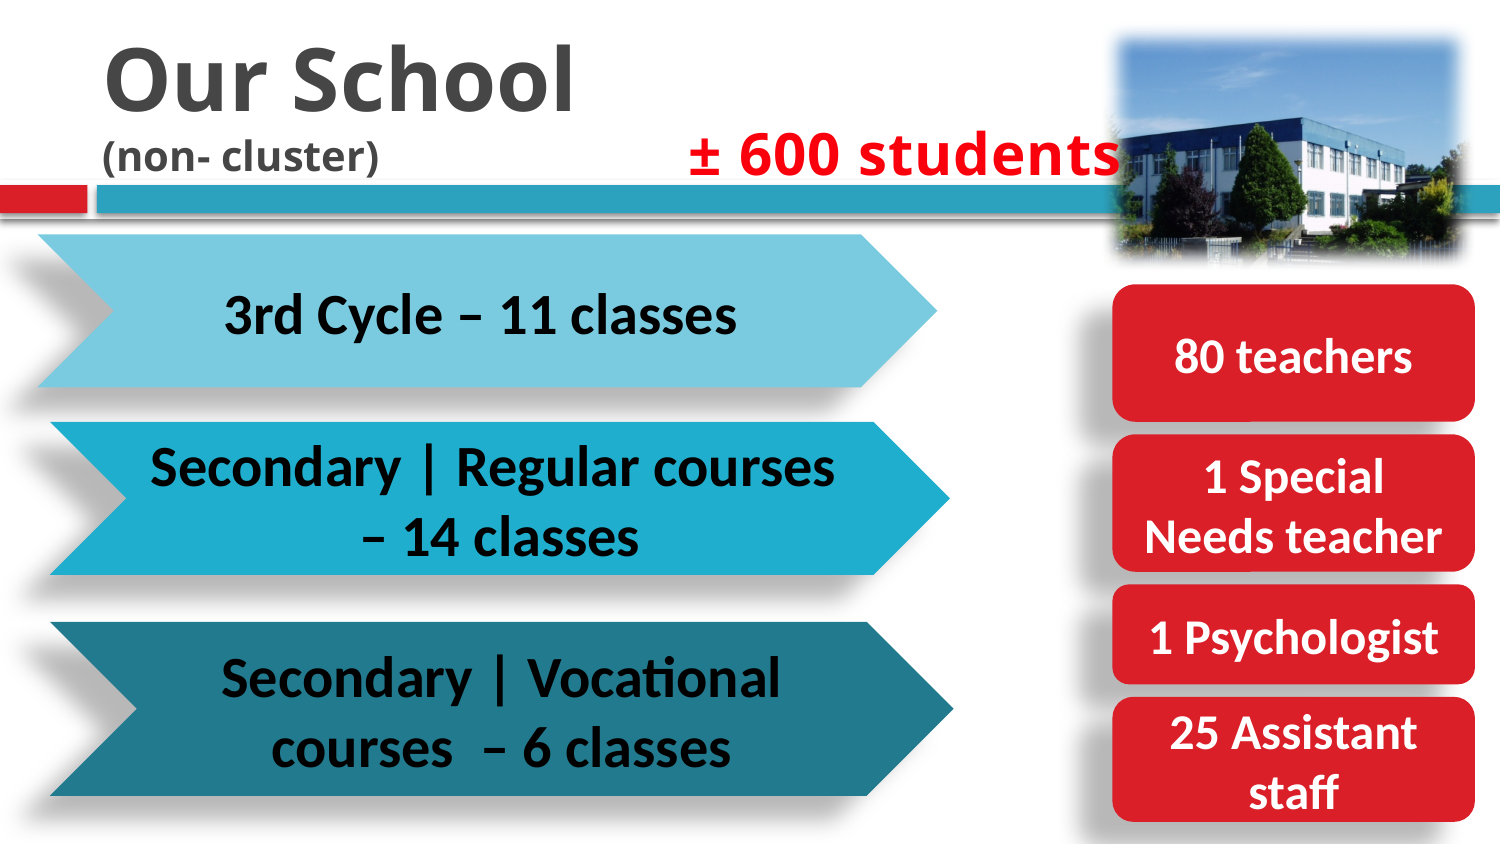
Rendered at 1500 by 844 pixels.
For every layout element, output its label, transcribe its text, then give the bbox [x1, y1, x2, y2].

text_box 1 Psychologist [1112, 584, 1475, 685]
text_box 1 Special Needs teacher [1112, 434, 1475, 572]
text_box Secondary | Vocational courses – 6 classes [48, 620, 955, 798]
picture [1099, 21, 1476, 273]
title Our School (non- cluster) [87, 0, 1425, 187]
text_box 3rd Cycle – 11 classes [35, 232, 939, 389]
text_box 25 Assistant staff [1112, 696, 1475, 822]
text_box ± 600 students [673, 109, 1093, 195]
text_box 80 teachers [1112, 284, 1475, 422]
text_box Secondary | Regular courses – 14 classes [48, 420, 952, 577]
